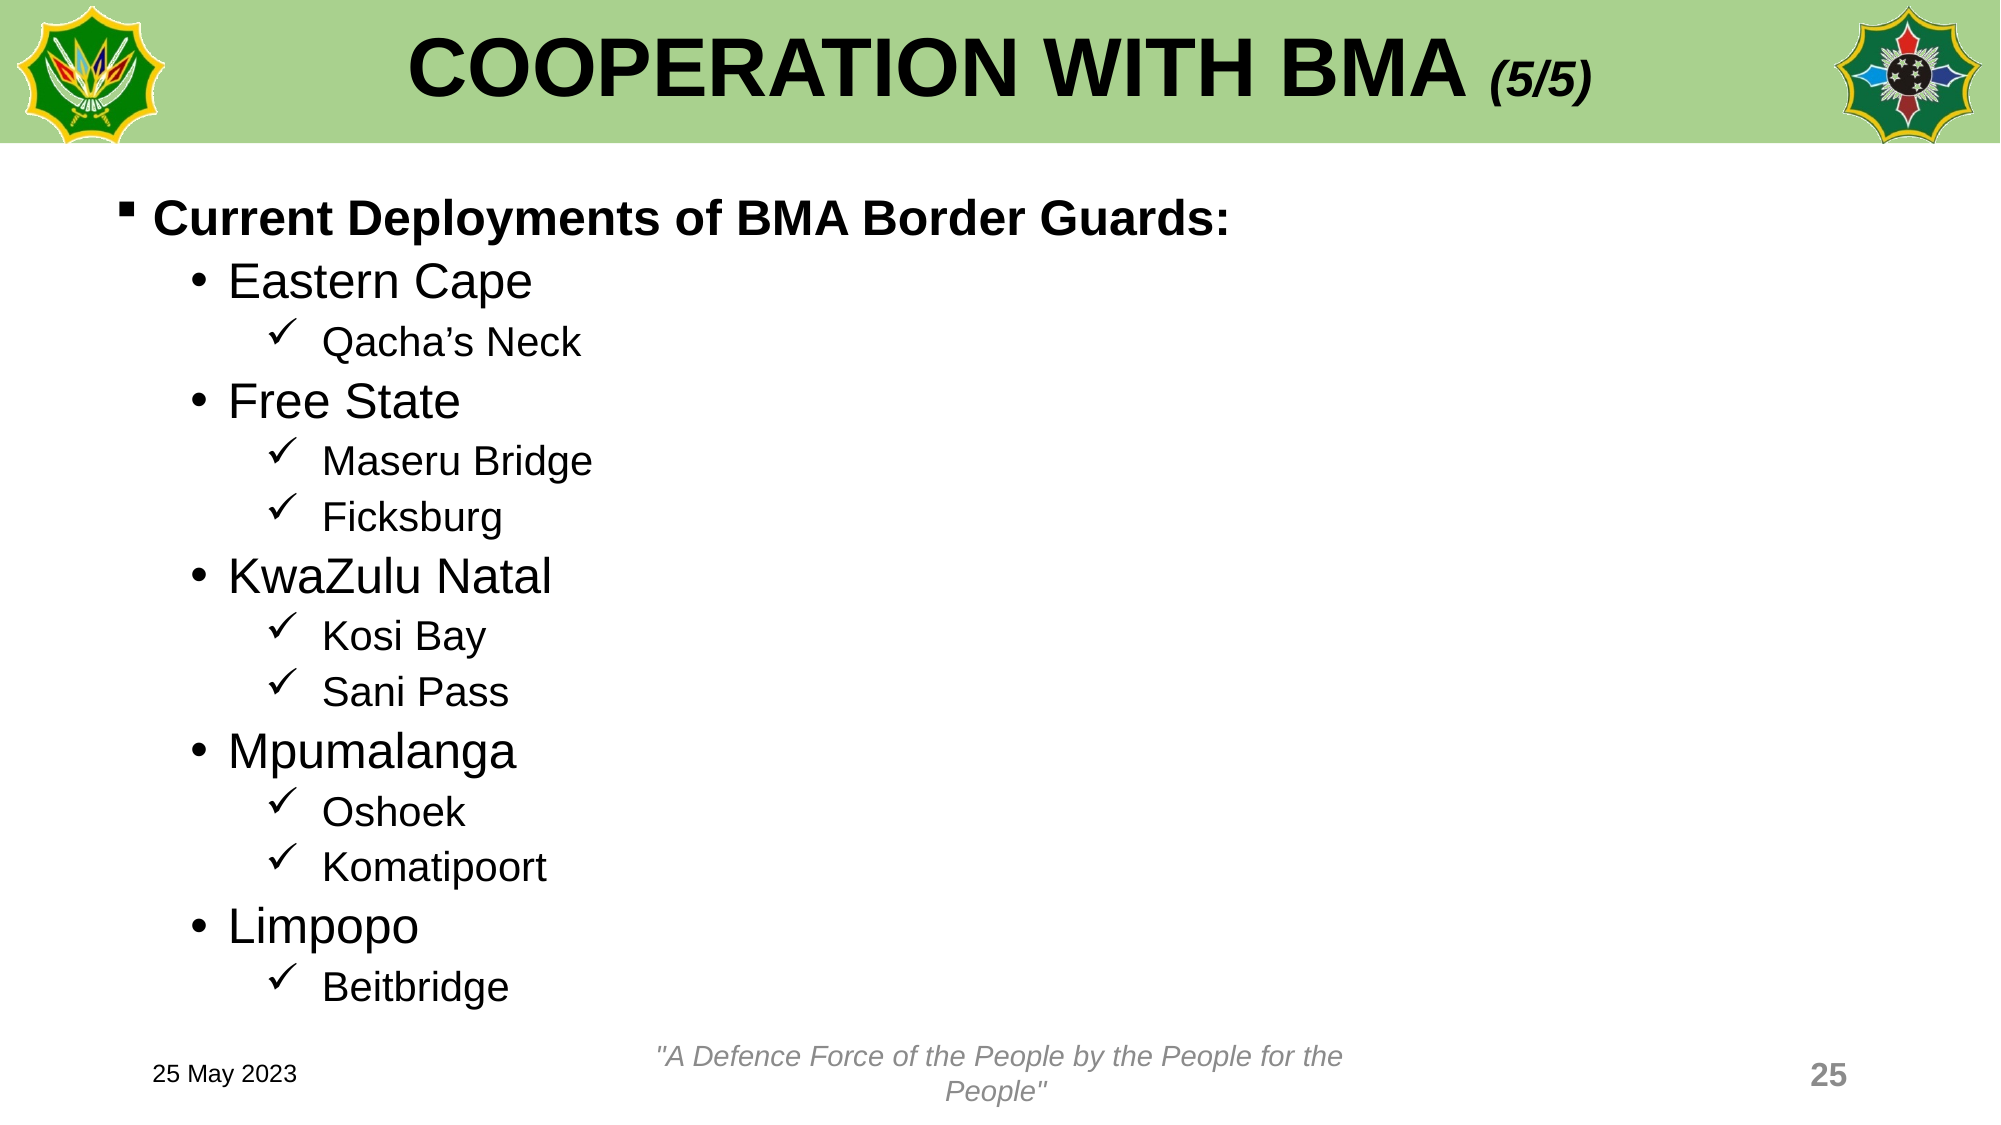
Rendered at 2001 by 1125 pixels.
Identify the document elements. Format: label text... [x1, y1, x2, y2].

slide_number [137, 1042, 587, 1103]
picture [17, 6, 165, 144]
slide_number 25 [1412, 1042, 1863, 1103]
title COOPERATION WITH BMA (5/5) [0, 0, 2000, 144]
list Current Deployments of BMA Border Guards: Eastern Cape Qacha’s Neck Free State Maseru Bridge Ficksburg KwaZulu Natal Kosi Bay Sani Pass Mpumalanga Oshoek Komatipoort Limpopo Beitbridge [100, 177, 1863, 1023]
footer "A Defence Force of the People by the People for the People" [587, 1042, 1412, 1103]
picture [1834, 6, 1982, 144]
